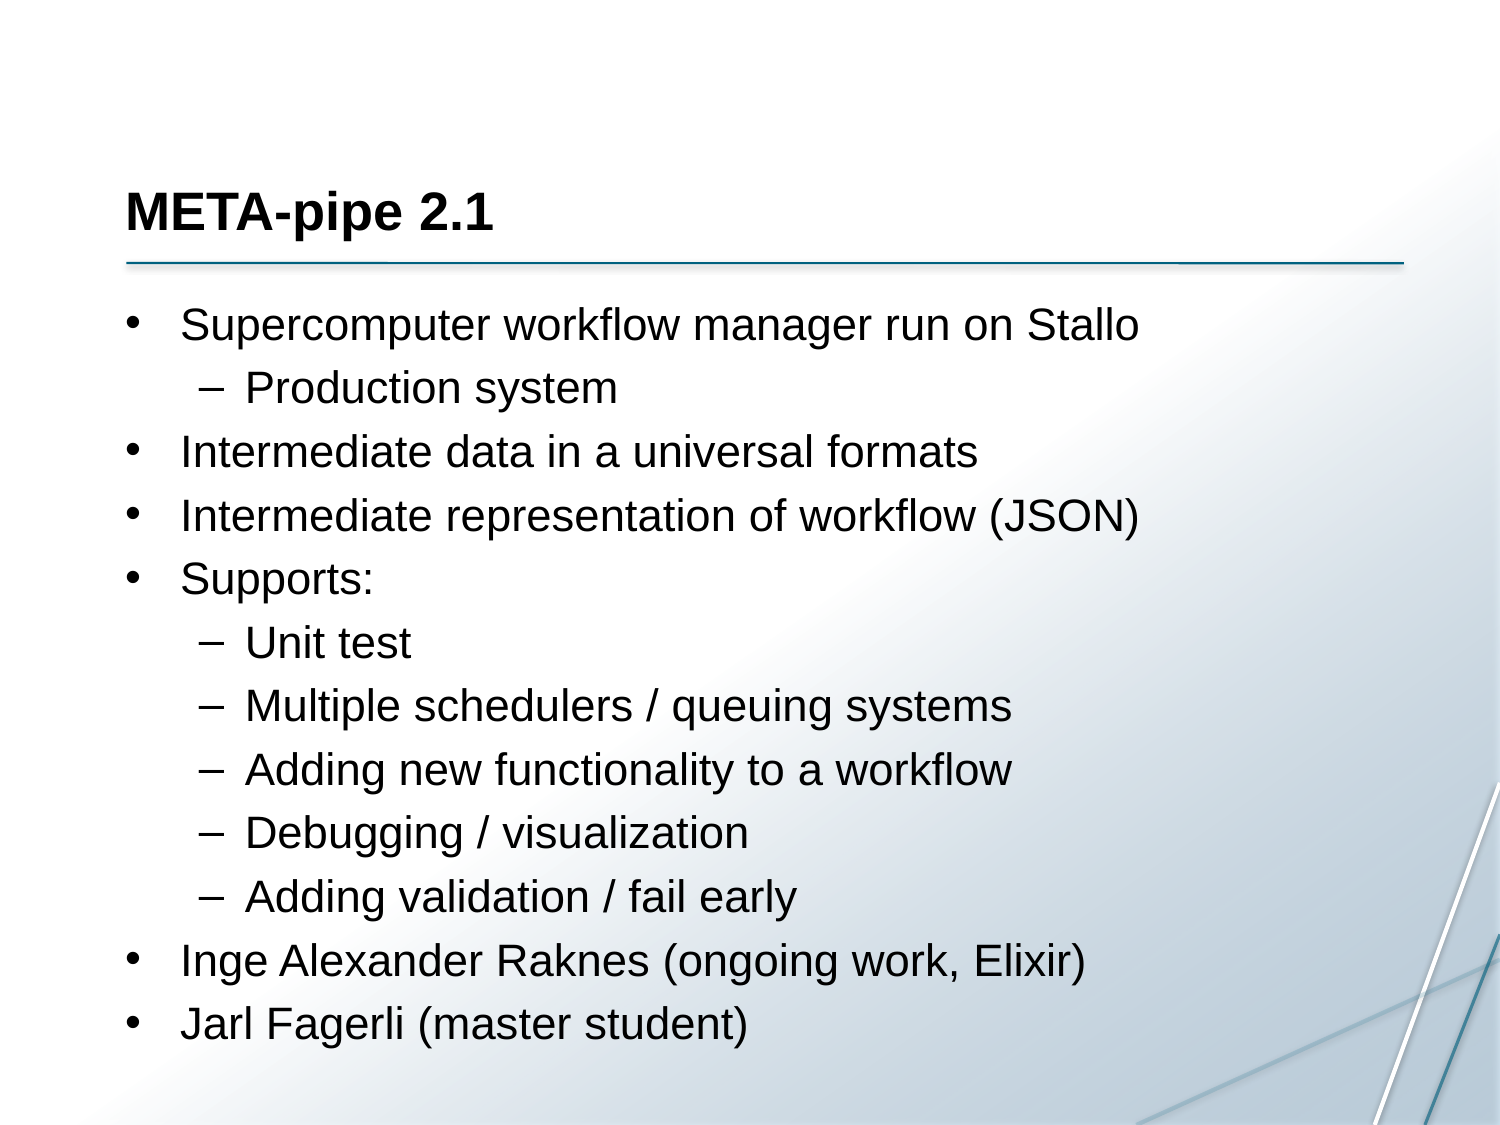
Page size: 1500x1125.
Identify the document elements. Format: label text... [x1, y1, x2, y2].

list Supercomputer workflow manager run on Stallo Production system Intermediate data in a universal formats Intermediate representation of workflow (JSON) Supports: Unit test Multiple schedulers / queuing systems Adding new functionality to a workflow Debugging / visualization Adding validation / fail early Inge Alexander Raknes (ongoing work, Elixir) Jarl Fagerli (master student) [109, 287, 1404, 1060]
title META-pipe 2.1 [109, 49, 1403, 249]
